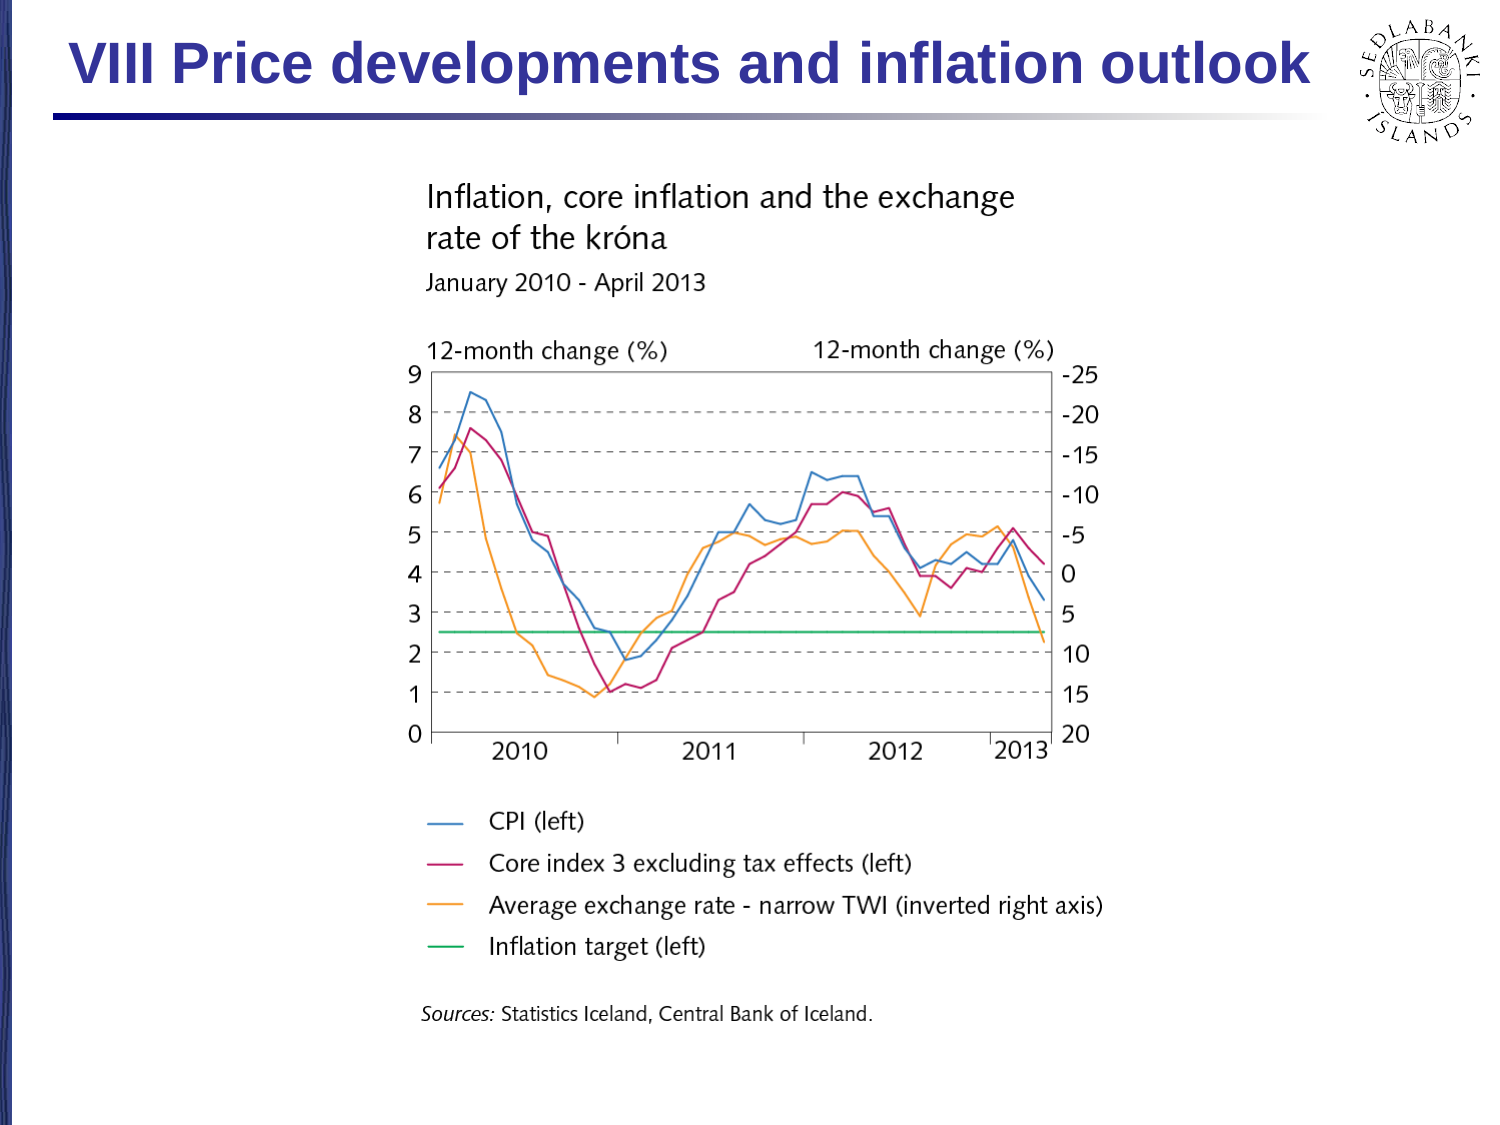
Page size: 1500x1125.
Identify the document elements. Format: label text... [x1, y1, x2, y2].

picture [0, 0, 12, 1125]
title VIII Price developments and inflation outlook [52, 10, 1330, 111]
picture [1357, 18, 1482, 149]
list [408, 180, 1104, 1027]
